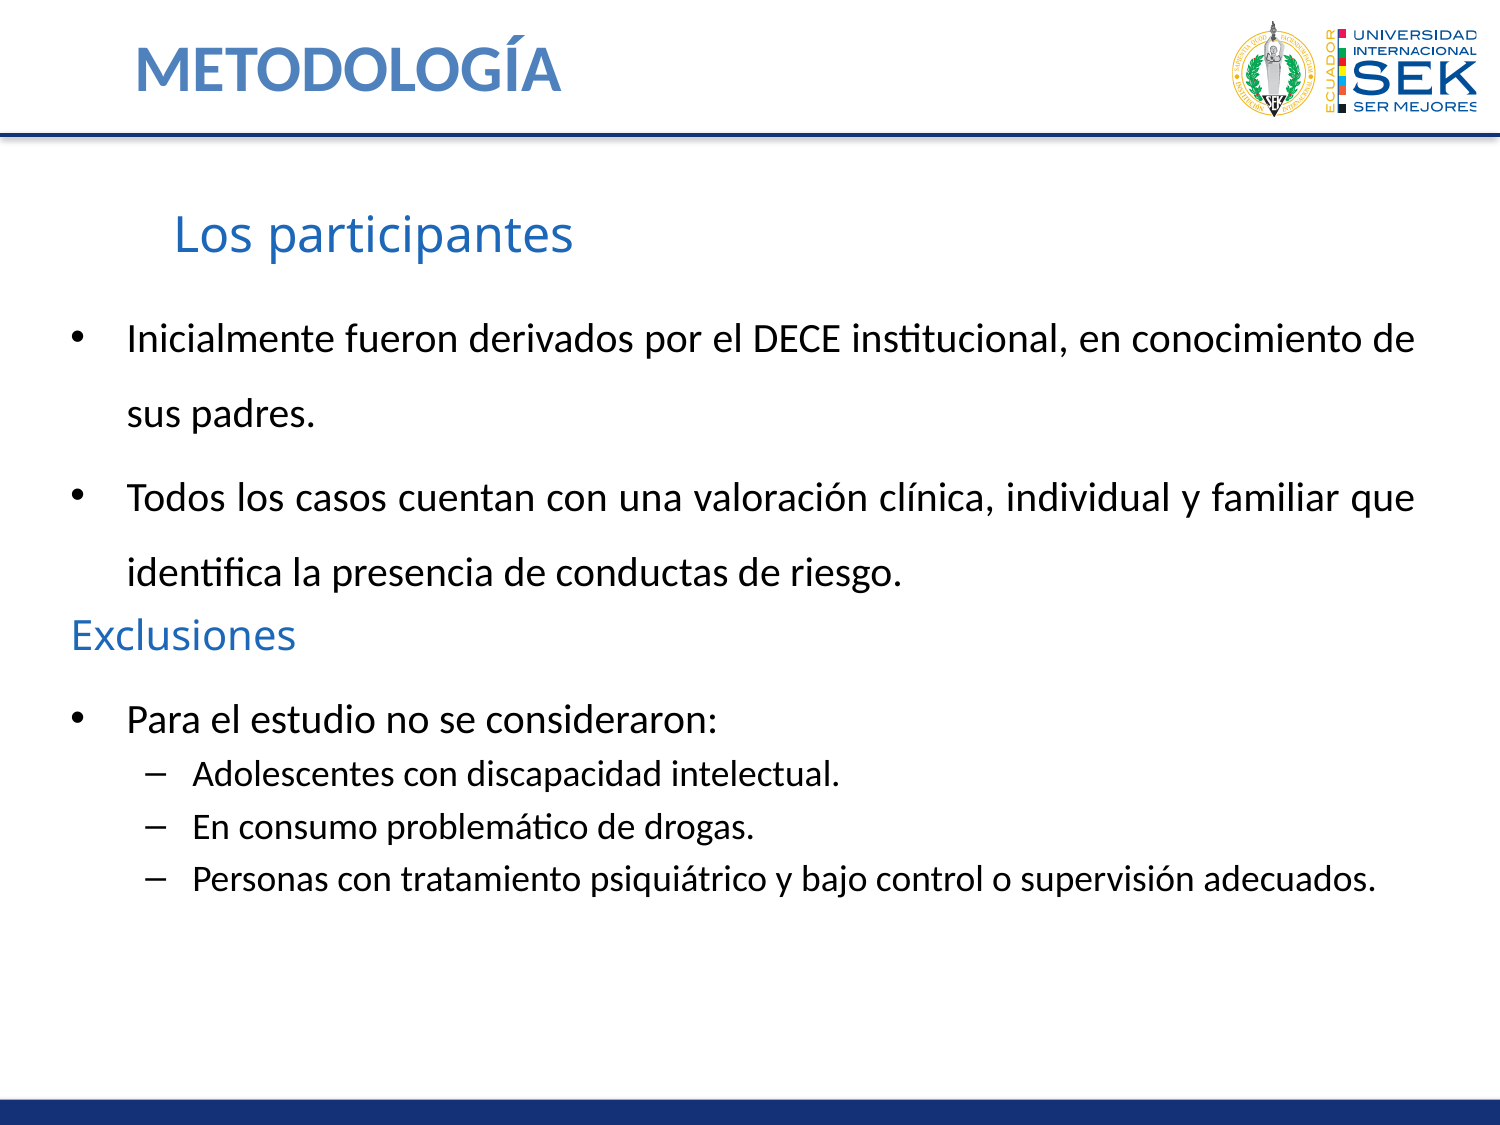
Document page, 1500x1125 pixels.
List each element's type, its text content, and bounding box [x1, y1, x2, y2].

text_box METODOLOGÍA [69, 0, 628, 130]
text_box [0, 1099, 1500, 1125]
list Inicialmente fueron derivados por el DECE institucional, en conocimiento de sus padres. Todos los casos cuentan con una valoración clínica, individual y familiar que identifica la presencia de conductas de riesgo. Exclusiones Para el estudio no se consideraron: Adolescentes con discapacidad intelectual. En consumo problemático de drogas. Personas con tratamiento psiquiátrico y bajo control o supervisión adecuados. [55, 278, 1432, 964]
picture [1232, 21, 1477, 117]
title Los participantes [0, 185, 891, 280]
